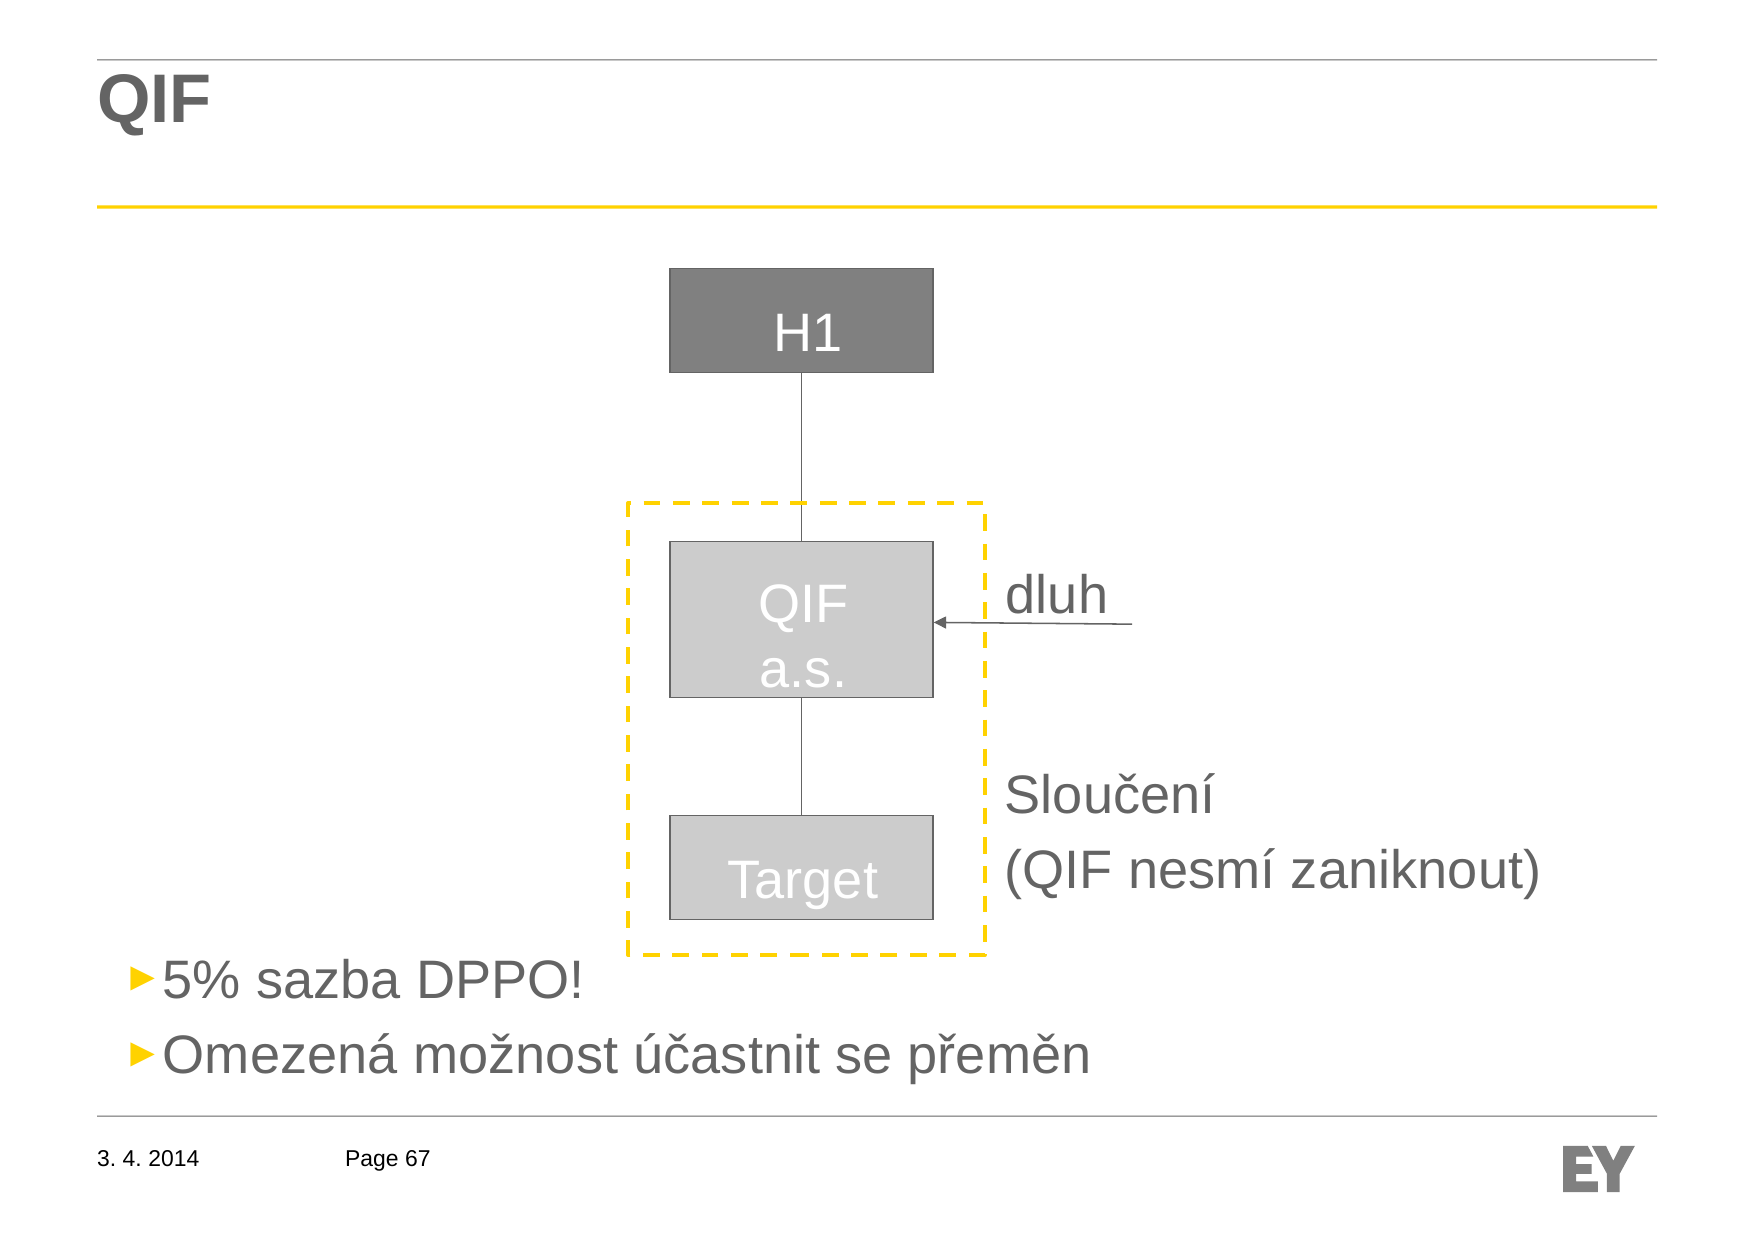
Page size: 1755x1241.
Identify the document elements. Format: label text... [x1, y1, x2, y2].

text_box dluh [985, 542, 1168, 635]
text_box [669, 815, 934, 920]
text_box 5% sazba DPPO! Omezená možnost účastnit se přeměn [103, 926, 1237, 1095]
slide_number 3. 4. 2014 [96, 1143, 319, 1184]
title QIF [96, 59, 1658, 202]
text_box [669, 268, 934, 373]
text_box [626, 501, 987, 957]
text_box Sloučení (QIF nesmí zaniknout) [987, 750, 1619, 909]
